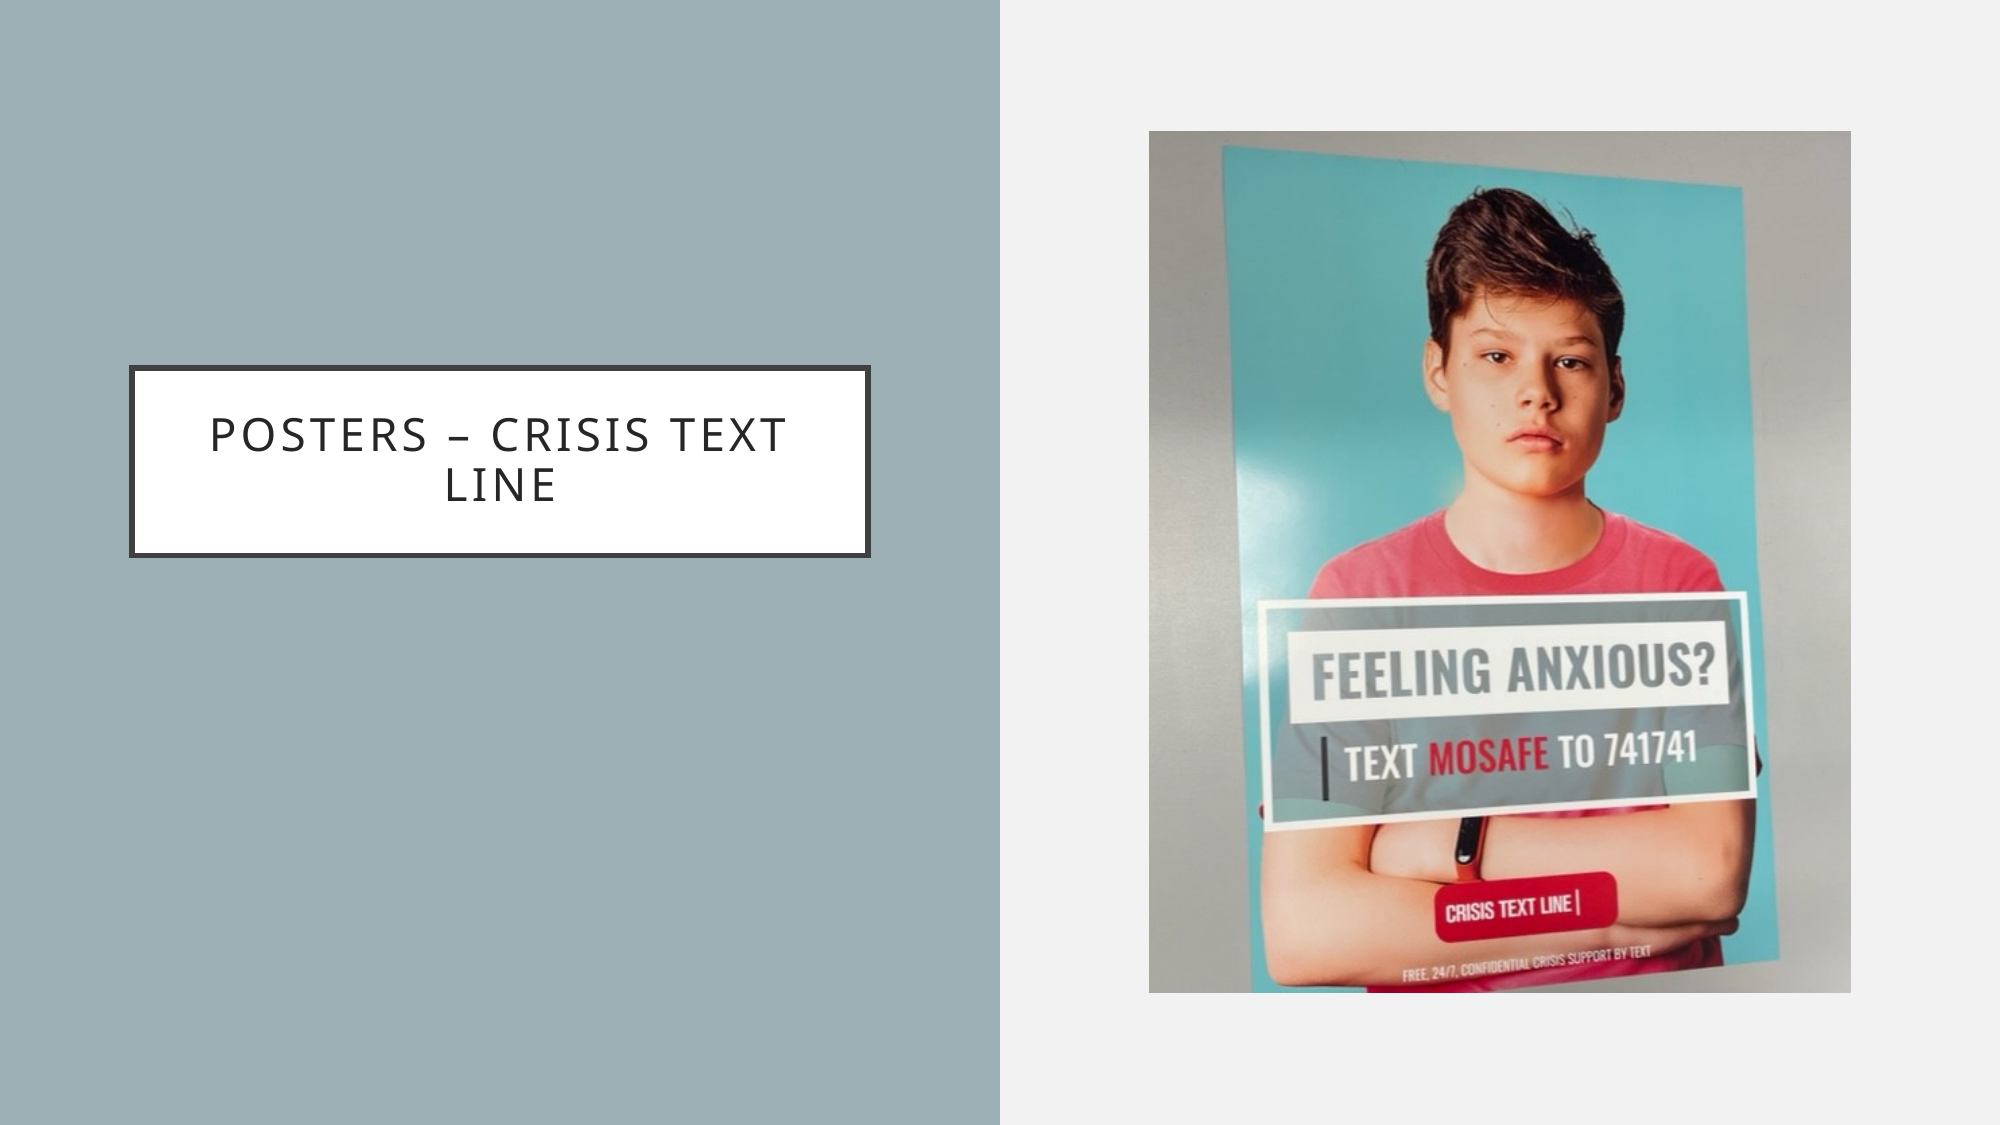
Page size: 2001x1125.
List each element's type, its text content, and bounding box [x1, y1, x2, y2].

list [1149, 132, 1851, 993]
title Posters – Crisis Text Line [129, 365, 871, 558]
